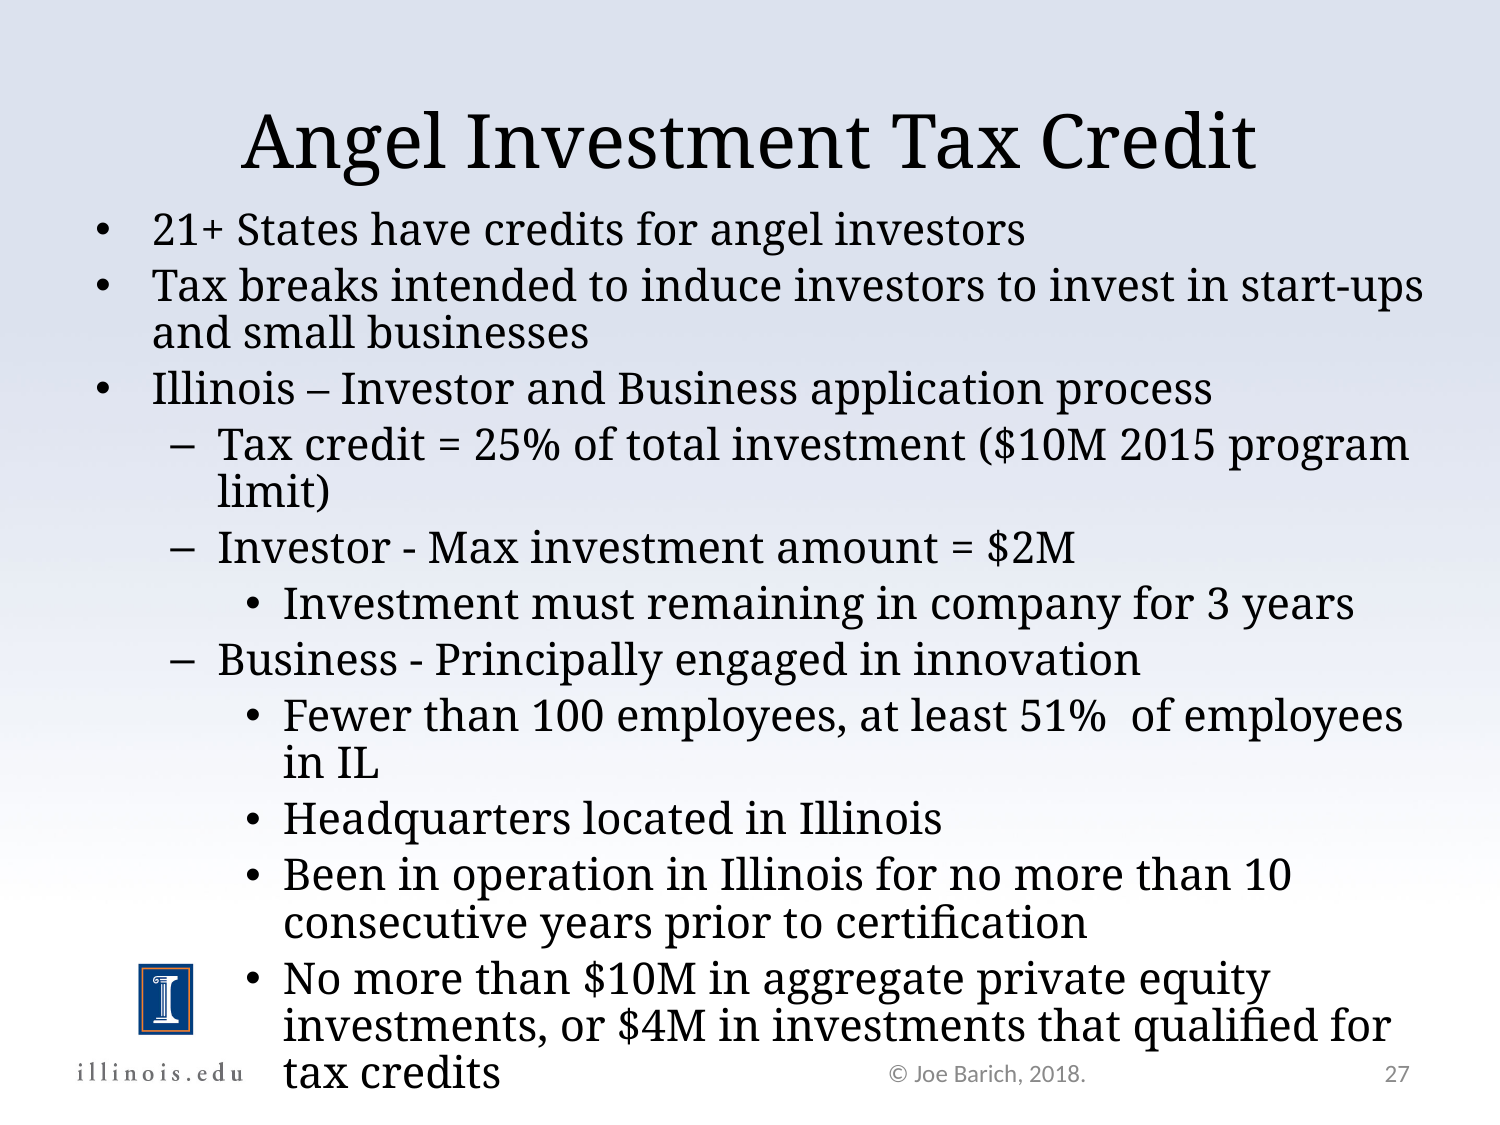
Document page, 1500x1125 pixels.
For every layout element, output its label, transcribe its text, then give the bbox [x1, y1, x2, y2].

picture [0, 0, 1500, 1125]
footer © Joe Barich, 2018. [750, 1042, 1225, 1103]
list 21+ States have credits for angel investors Tax breaks intended to induce investors to invest in start-ups and small businesses Illinois – Investor and Business application process Tax credit = 25% of total investment ($10M 2015 program limit) Investor - Max investment amount = $2M Investment must remaining in company for 3 years Business - Principally engaged in innovation Fewer than 100 employees, at least 51% of employees in IL Headquarters located in Illinois Been in operation in Illinois for no more than 10 consecutive years prior to certification No more than $10M in aggregate private equity investments, or $4M in investments that qualified for tax credits [80, 200, 1450, 1025]
slide_number 27 [1250, 1042, 1425, 1103]
title Angel Investment Tax Credit [75, 45, 1425, 233]
